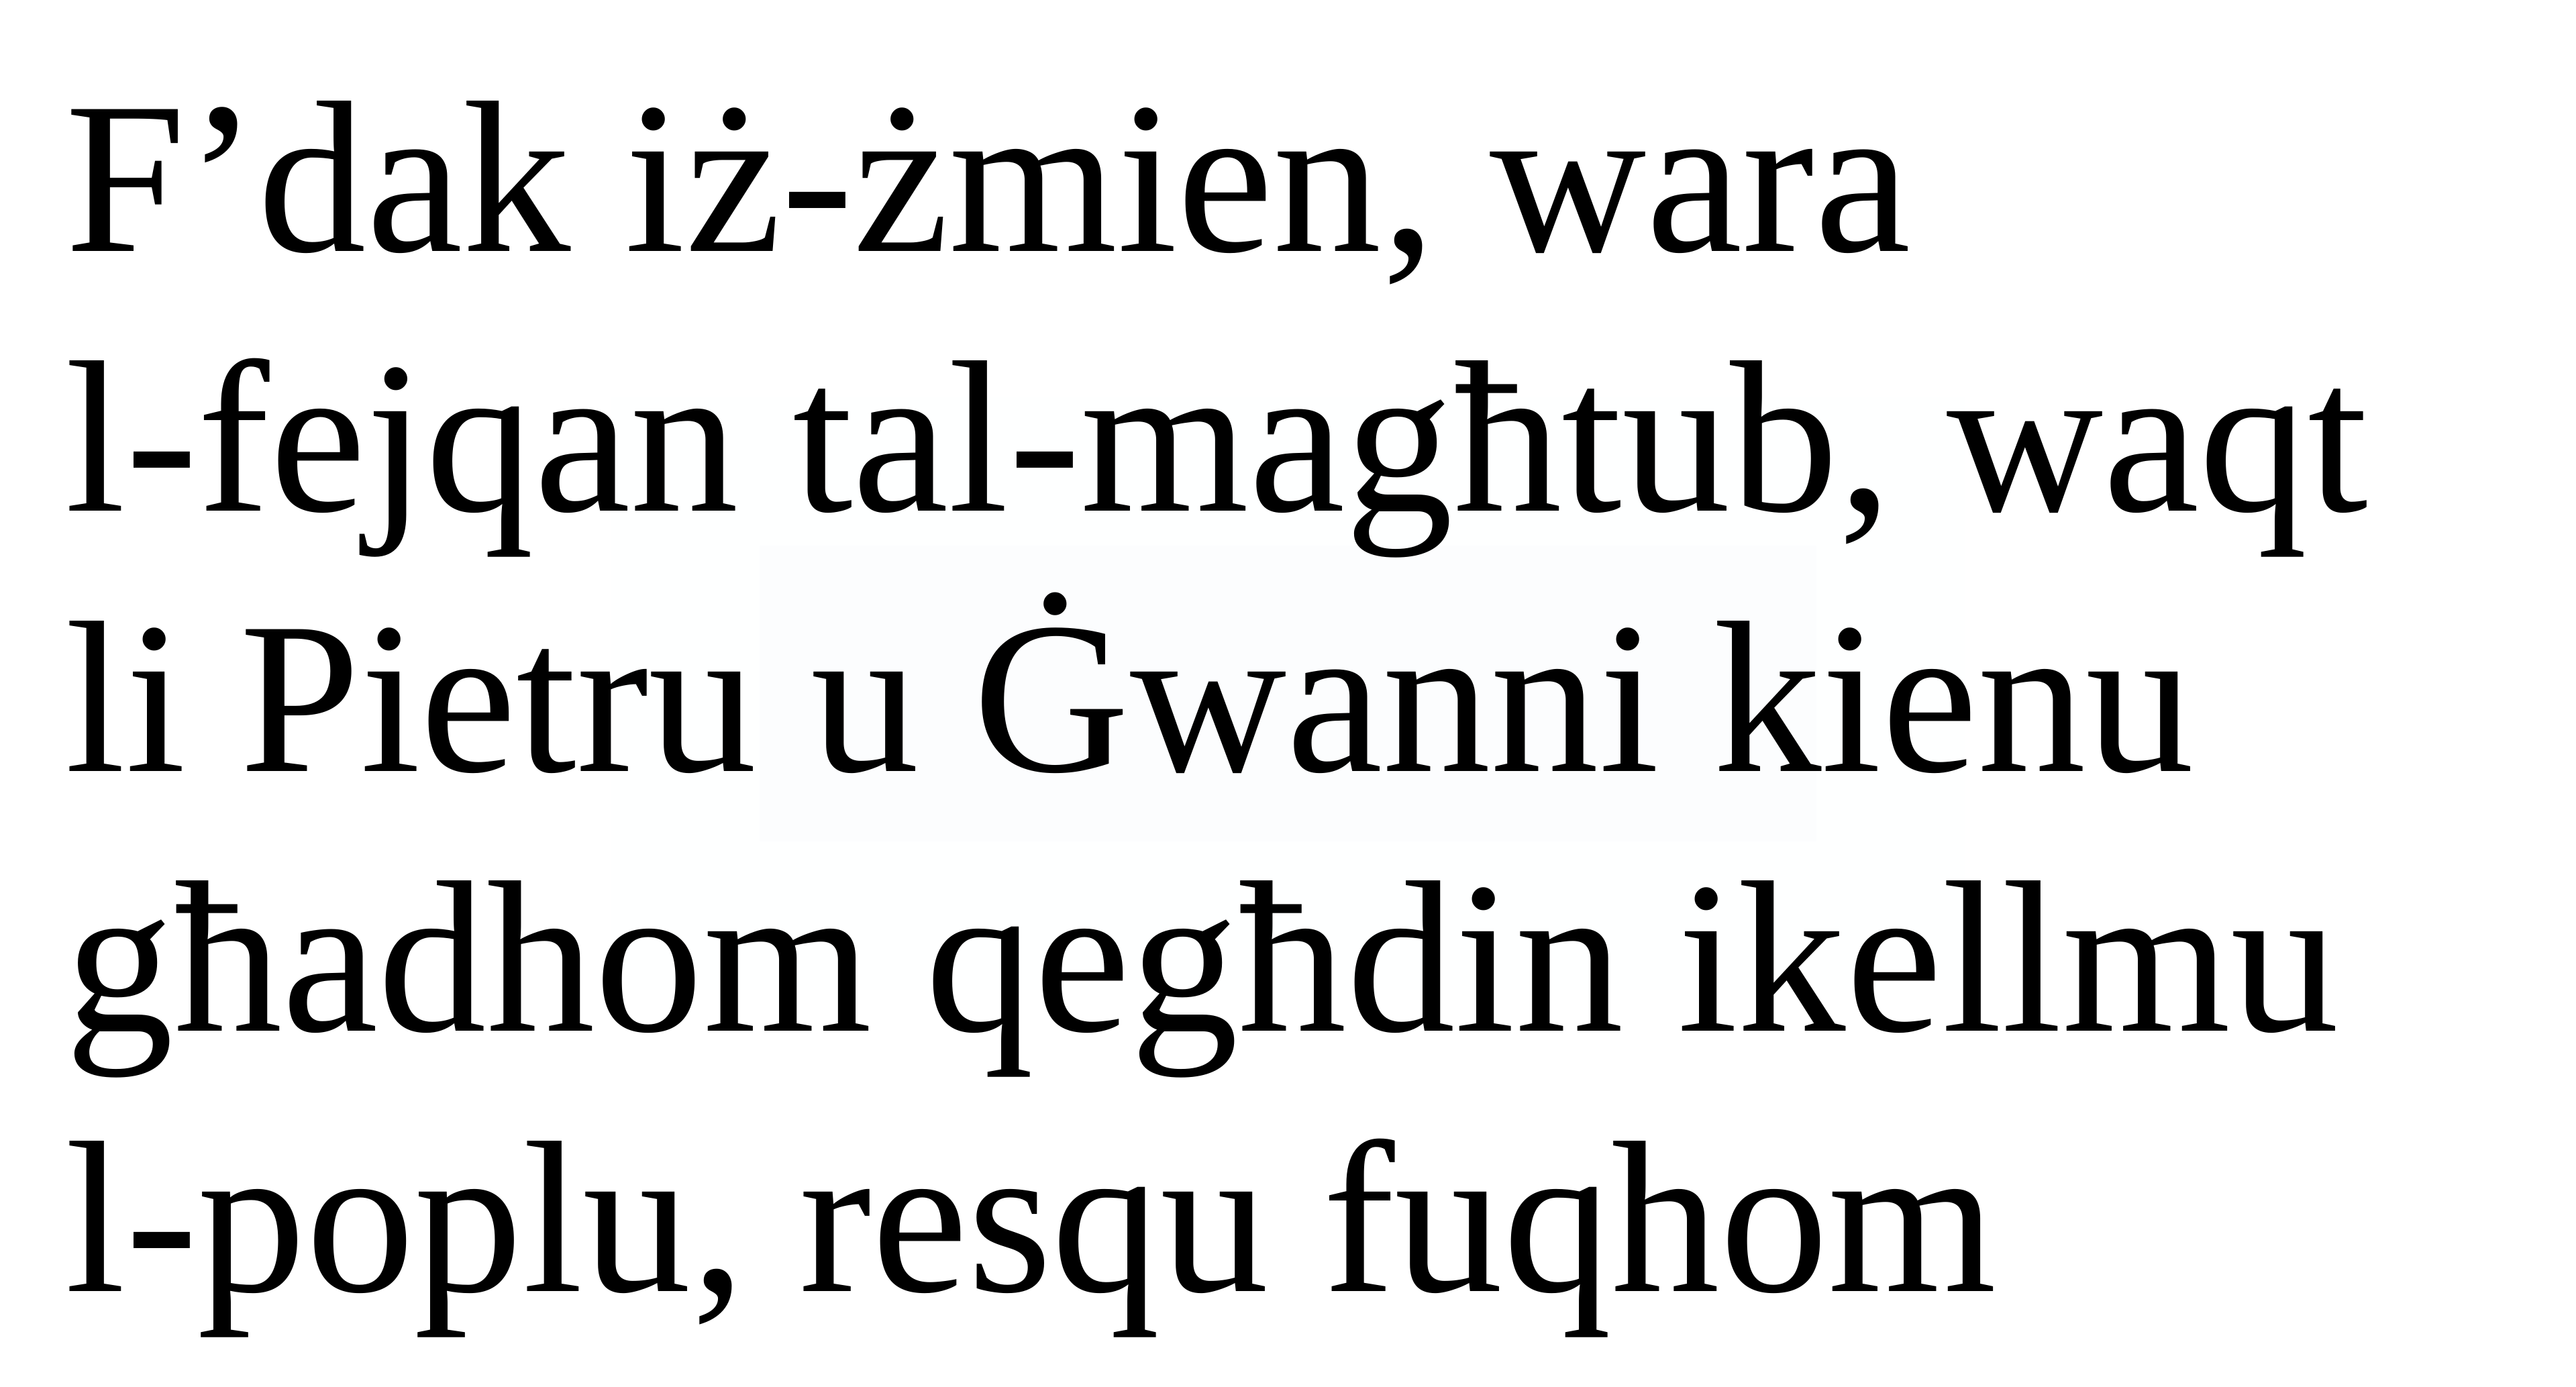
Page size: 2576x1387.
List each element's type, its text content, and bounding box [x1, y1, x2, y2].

text_box F’dak iż-żmien, wara l-fejqan tal-magħtub, waqt li Pietru u Ġwanni kienu għadhom qegħdin ikellmu l-poplu, resqu fuqhom [43, 23, 2517, 1346]
